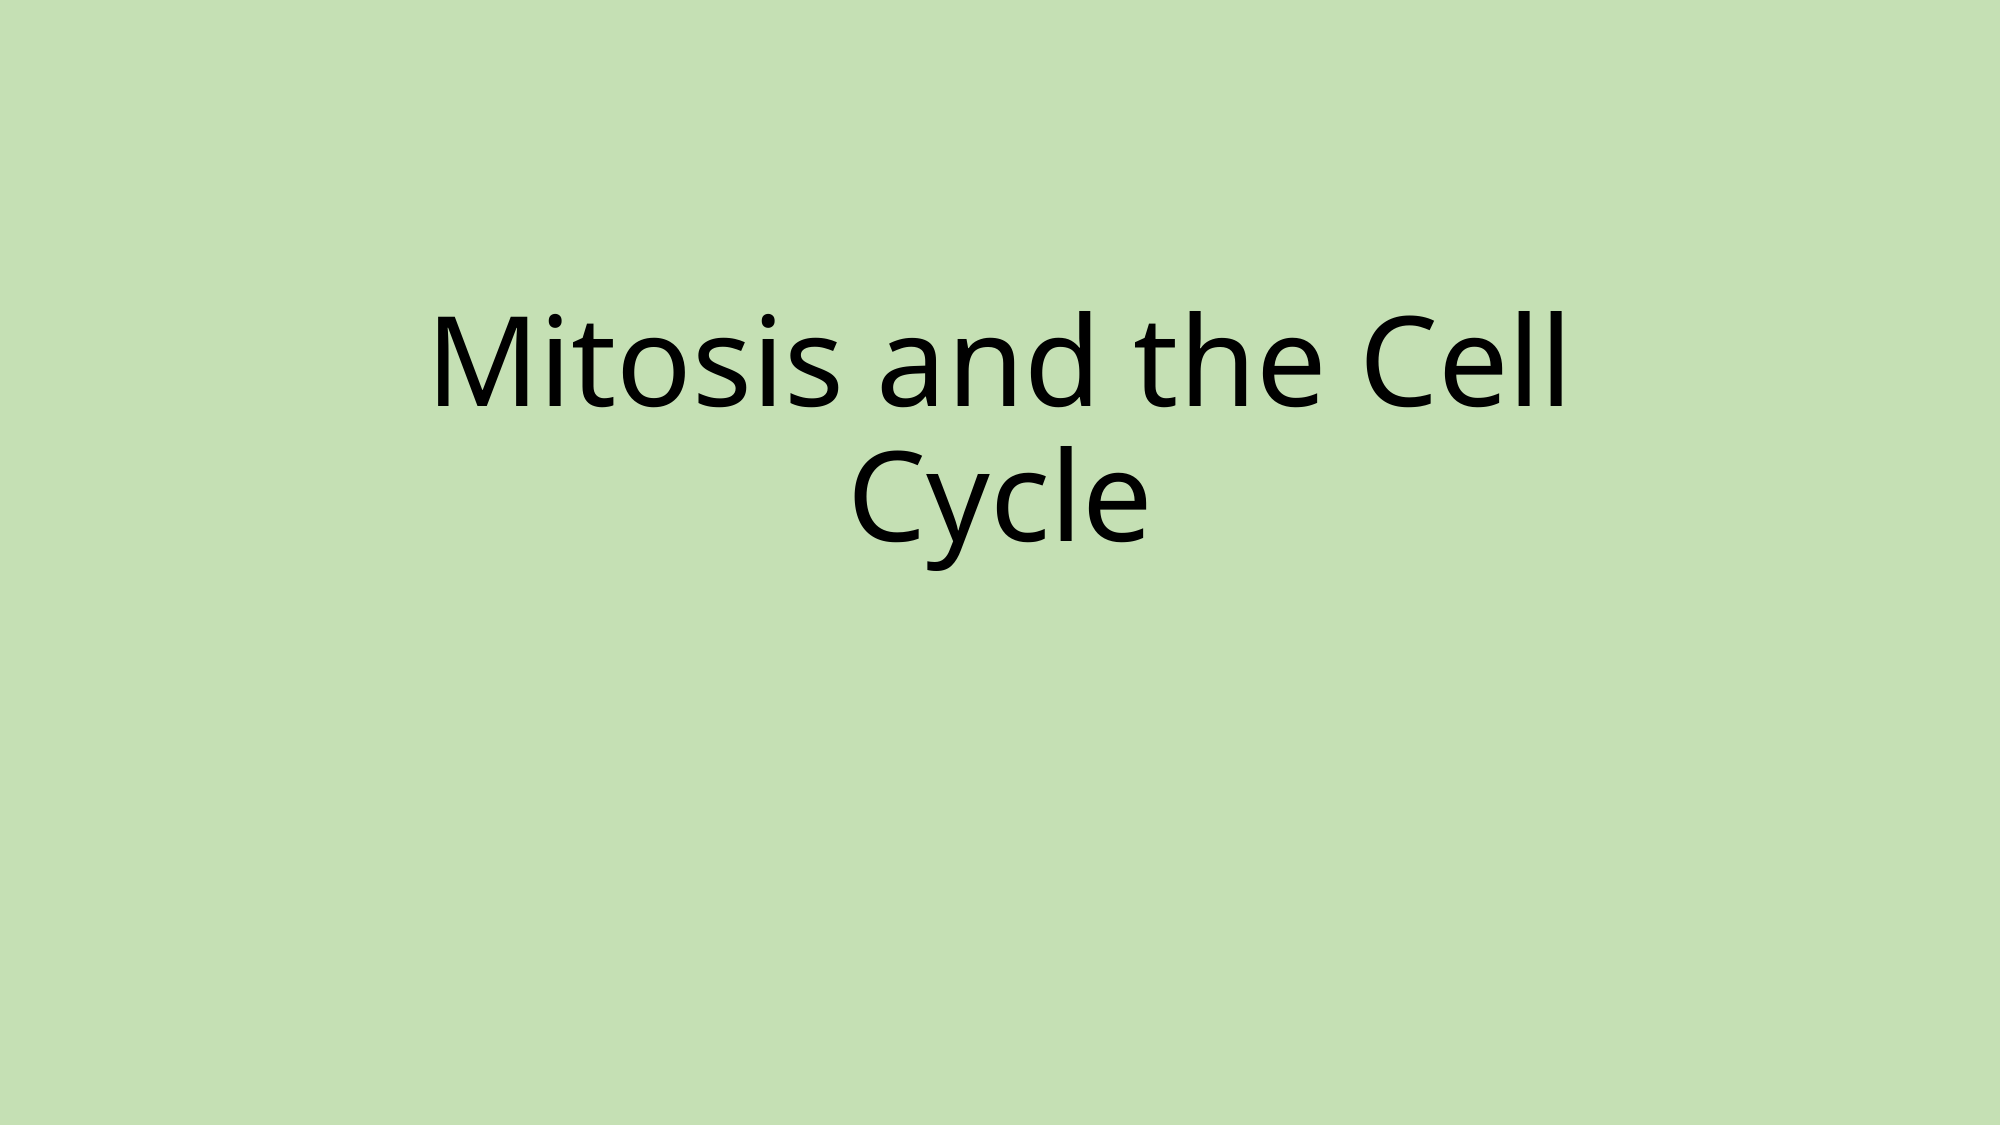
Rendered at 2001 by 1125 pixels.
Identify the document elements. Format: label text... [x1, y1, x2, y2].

title Mitosis and the Cell Cycle [249, 184, 1750, 576]
